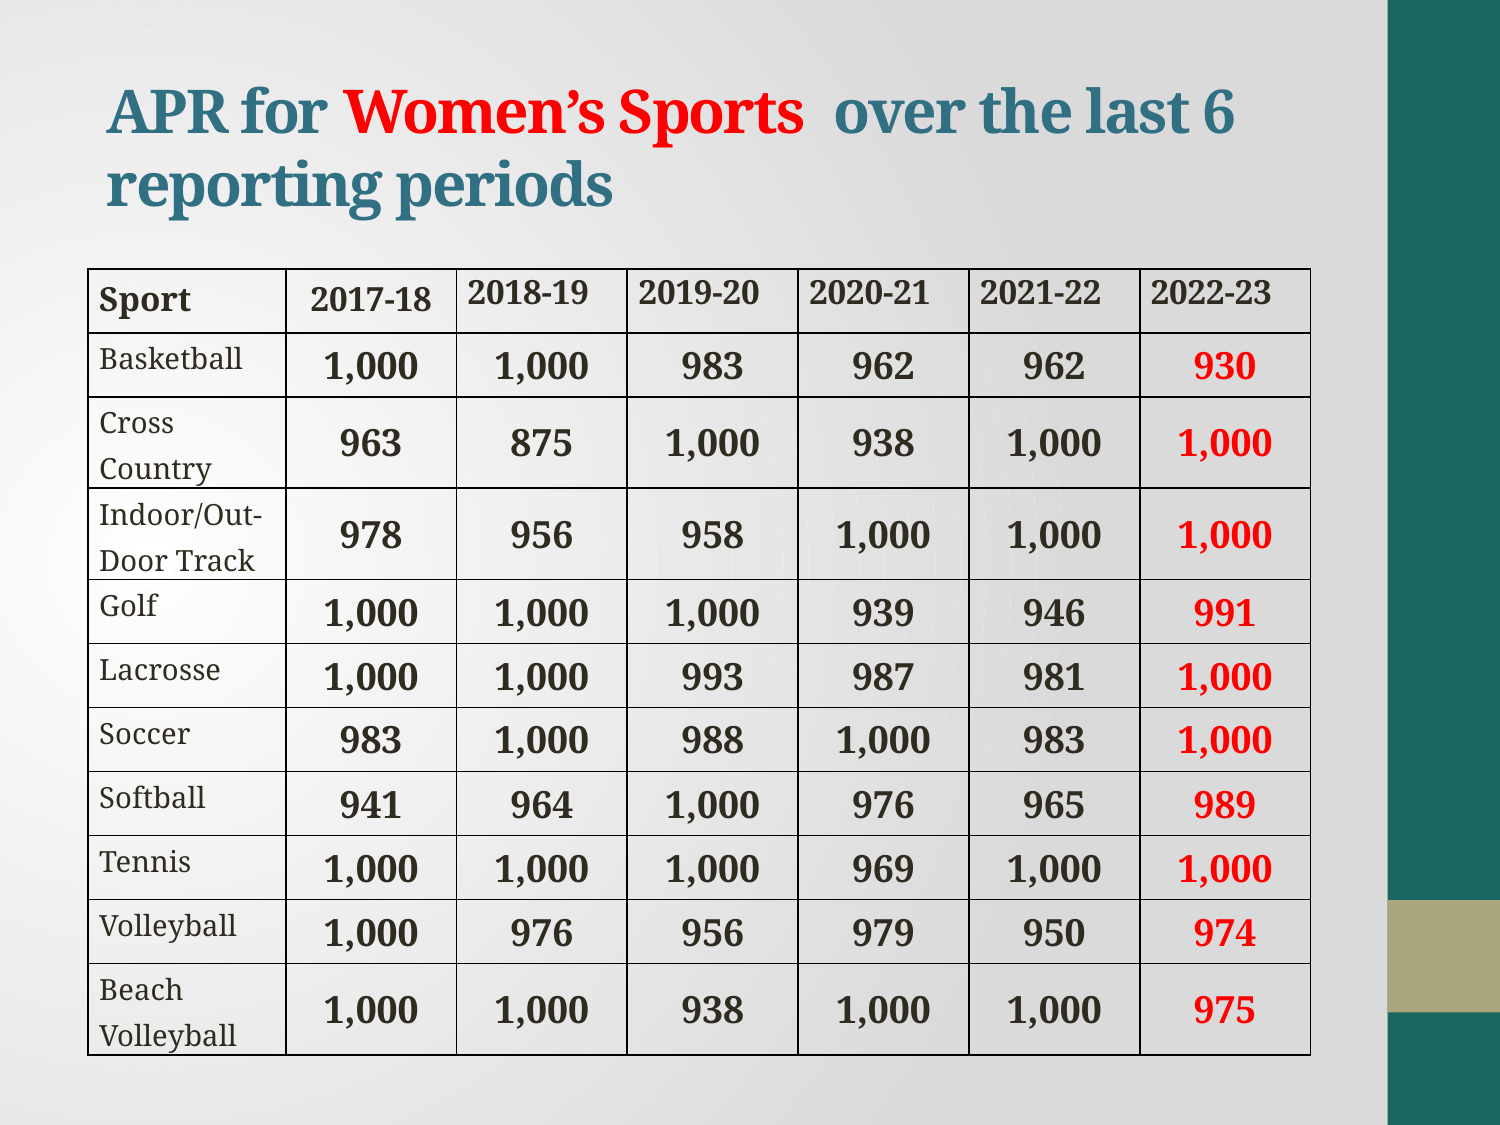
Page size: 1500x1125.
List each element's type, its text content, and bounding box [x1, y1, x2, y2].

table_cell 988 [628, 708, 797, 771]
table_cell 938 [799, 398, 968, 487]
table_cell 958 [628, 489, 797, 579]
table_cell 1,000 [457, 836, 626, 899]
table_cell 1,000 [628, 398, 797, 487]
table_cell 965 [970, 772, 1139, 835]
table_cell 938 [628, 964, 797, 1054]
table_cell 956 [628, 900, 797, 963]
table_cell 1,000 [970, 398, 1139, 487]
table_header Sport [89, 270, 285, 332]
table_cell 1,000 [287, 644, 456, 707]
table_cell 1,000 [457, 964, 626, 1054]
table_cell 1,000 [1141, 489, 1310, 579]
table_cell Softball [89, 772, 285, 835]
table_cell 950 [970, 900, 1139, 963]
table_cell 981 [970, 644, 1139, 707]
table_cell 1,000 [970, 836, 1139, 899]
table_cell 1,000 [628, 836, 797, 899]
table_cell 1,000 [1141, 644, 1310, 707]
table_header 2022-23 [1141, 270, 1310, 332]
table_cell 1,000 [287, 580, 456, 643]
table_cell 956 [457, 489, 626, 579]
table_header 2020-21 [799, 270, 968, 332]
table_cell 983 [287, 708, 456, 771]
table_cell 1,000 [970, 964, 1139, 1054]
table_cell 962 [970, 334, 1139, 396]
table_header 2018-19 [457, 270, 626, 332]
table_cell 962 [799, 334, 968, 396]
table_cell 969 [799, 836, 968, 899]
table_cell 1,000 [1141, 836, 1310, 899]
table_cell 1,000 [457, 644, 626, 707]
table_header 2019-20 [628, 270, 797, 332]
table_cell Basketball [89, 334, 285, 396]
table_cell 983 [970, 708, 1139, 771]
table_cell 991 [1141, 580, 1310, 643]
table_cell Lacrosse [89, 644, 285, 707]
table_cell 976 [799, 772, 968, 835]
table_cell 930 [1141, 334, 1310, 396]
table_cell 1,000 [457, 708, 626, 771]
title APR for Women’s Sports over the last 6 reporting periods [91, 96, 1338, 196]
table_cell 974 [1141, 900, 1310, 963]
table_cell 1,000 [799, 489, 968, 579]
table_cell 1,000 [1141, 398, 1310, 487]
table_cell 964 [457, 772, 626, 835]
table_cell 1,000 [1141, 708, 1310, 771]
table_cell 1,000 [970, 489, 1139, 579]
table_cell 1,000 [287, 900, 456, 963]
table_cell 1,000 [287, 964, 456, 1054]
table_cell 1,000 [628, 772, 797, 835]
table_cell 875 [457, 398, 626, 487]
table_cell Beach Volleyball [89, 964, 285, 1054]
table_cell Soccer [89, 708, 285, 771]
table_cell 1,000 [287, 836, 456, 899]
table_header 2021-22 [970, 270, 1139, 332]
table_cell 976 [457, 900, 626, 963]
table_cell 1,000 [799, 964, 968, 1054]
table_cell 975 [1141, 964, 1310, 1054]
table_cell Golf [89, 580, 285, 643]
table_cell 1,000 [457, 580, 626, 643]
table_cell Cross Country [89, 398, 285, 487]
table_cell 1,000 [287, 334, 456, 396]
table_cell Volleyball [89, 900, 285, 963]
table_cell 1,000 [457, 334, 626, 396]
table_cell 978 [287, 489, 456, 579]
table_cell 987 [799, 644, 968, 707]
table_cell Indoor/Out-Door Track [89, 489, 285, 579]
table_cell 979 [799, 900, 968, 963]
table_cell Tennis [89, 836, 285, 899]
table_cell 1,000 [628, 580, 797, 643]
table_cell 989 [1141, 772, 1310, 835]
table_cell 963 [287, 398, 456, 487]
table_cell 946 [970, 580, 1139, 643]
table_cell 983 [628, 334, 797, 396]
table_header 2017-18 [287, 270, 456, 332]
table_cell 993 [628, 644, 797, 707]
table_cell 1,000 [799, 708, 968, 771]
table_cell 939 [799, 580, 968, 643]
table_cell 941 [287, 772, 456, 835]
